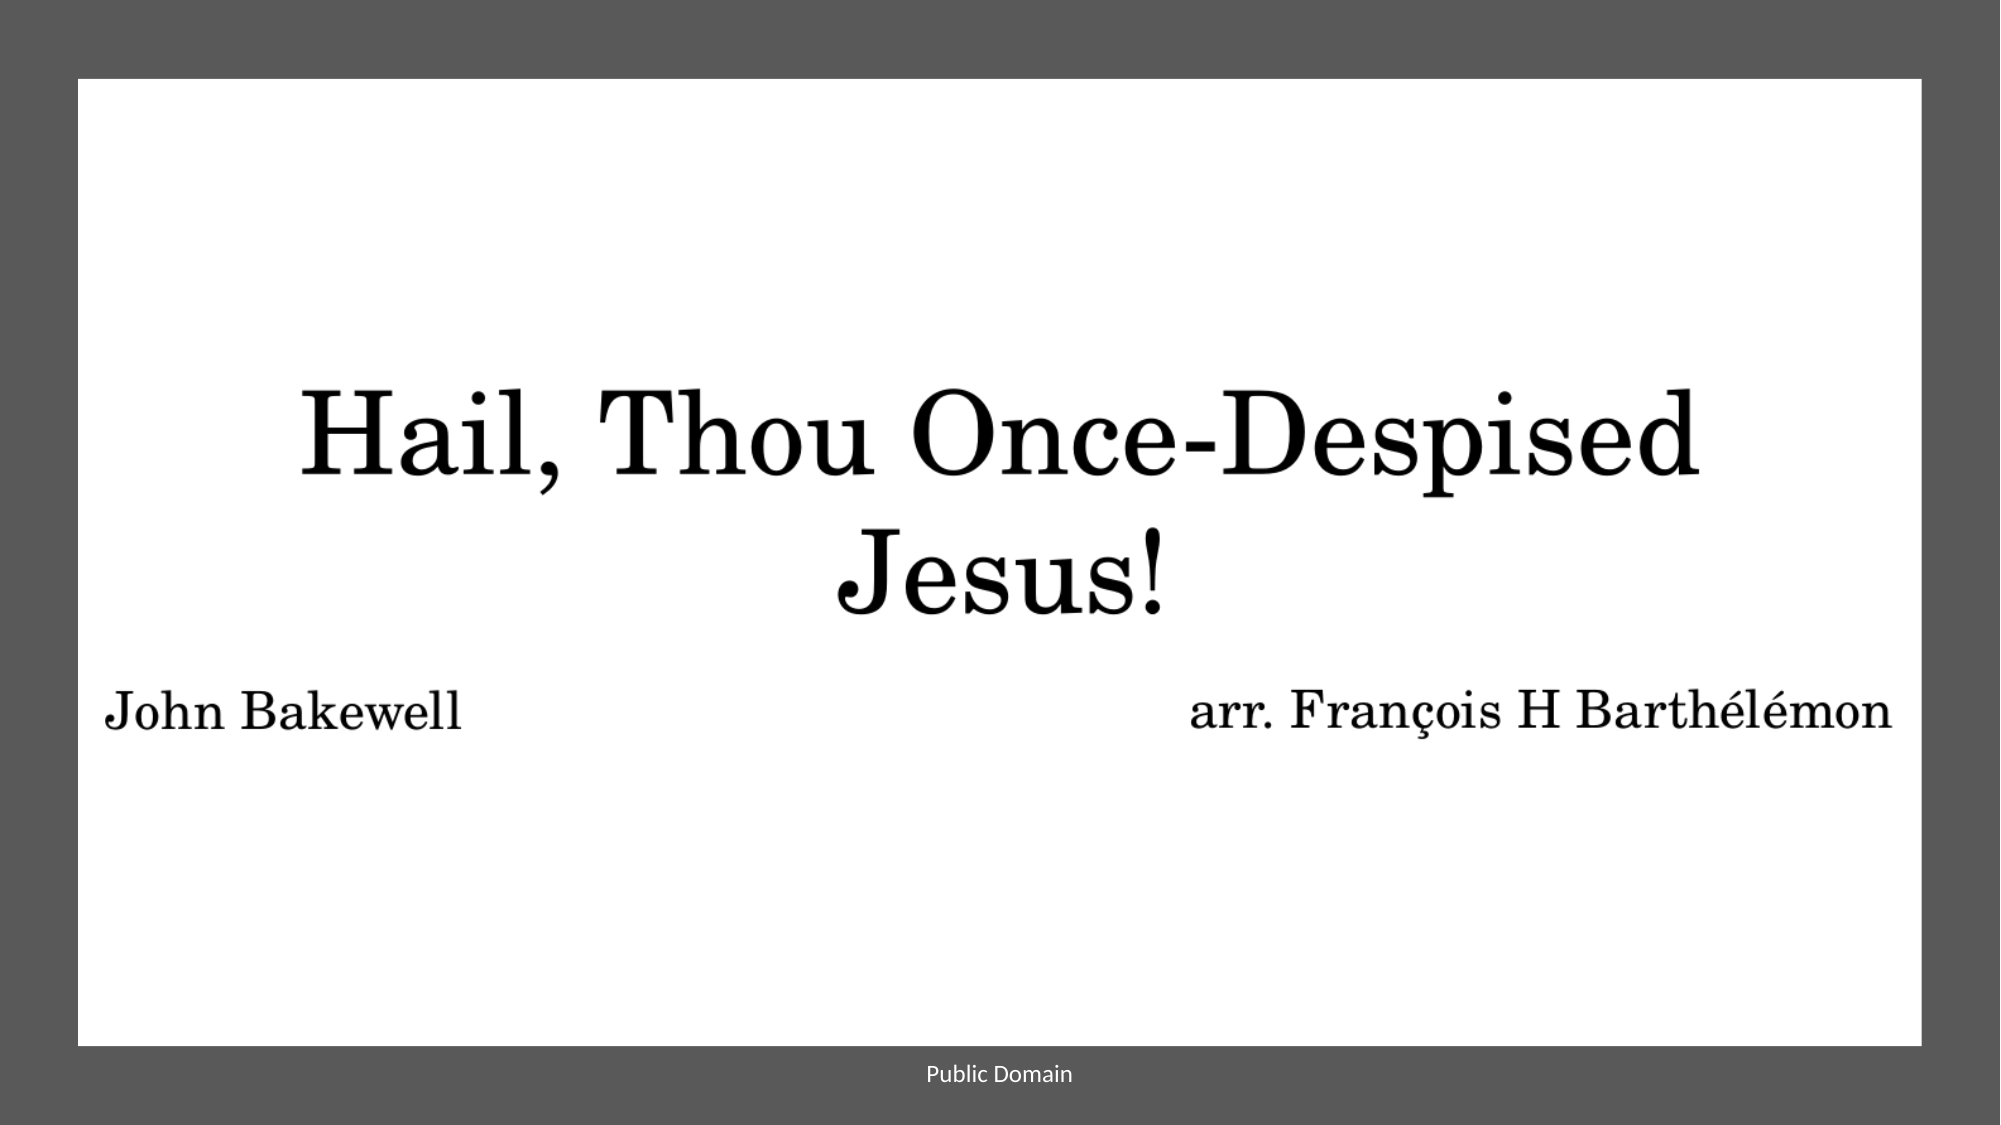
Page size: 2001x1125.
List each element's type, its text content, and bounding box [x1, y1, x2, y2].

picture [105, 376, 1895, 749]
text_box [77, 78, 1923, 1047]
footer Public Domain [662, 1042, 1338, 1103]
text_box [0, 0, 2000, 1125]
